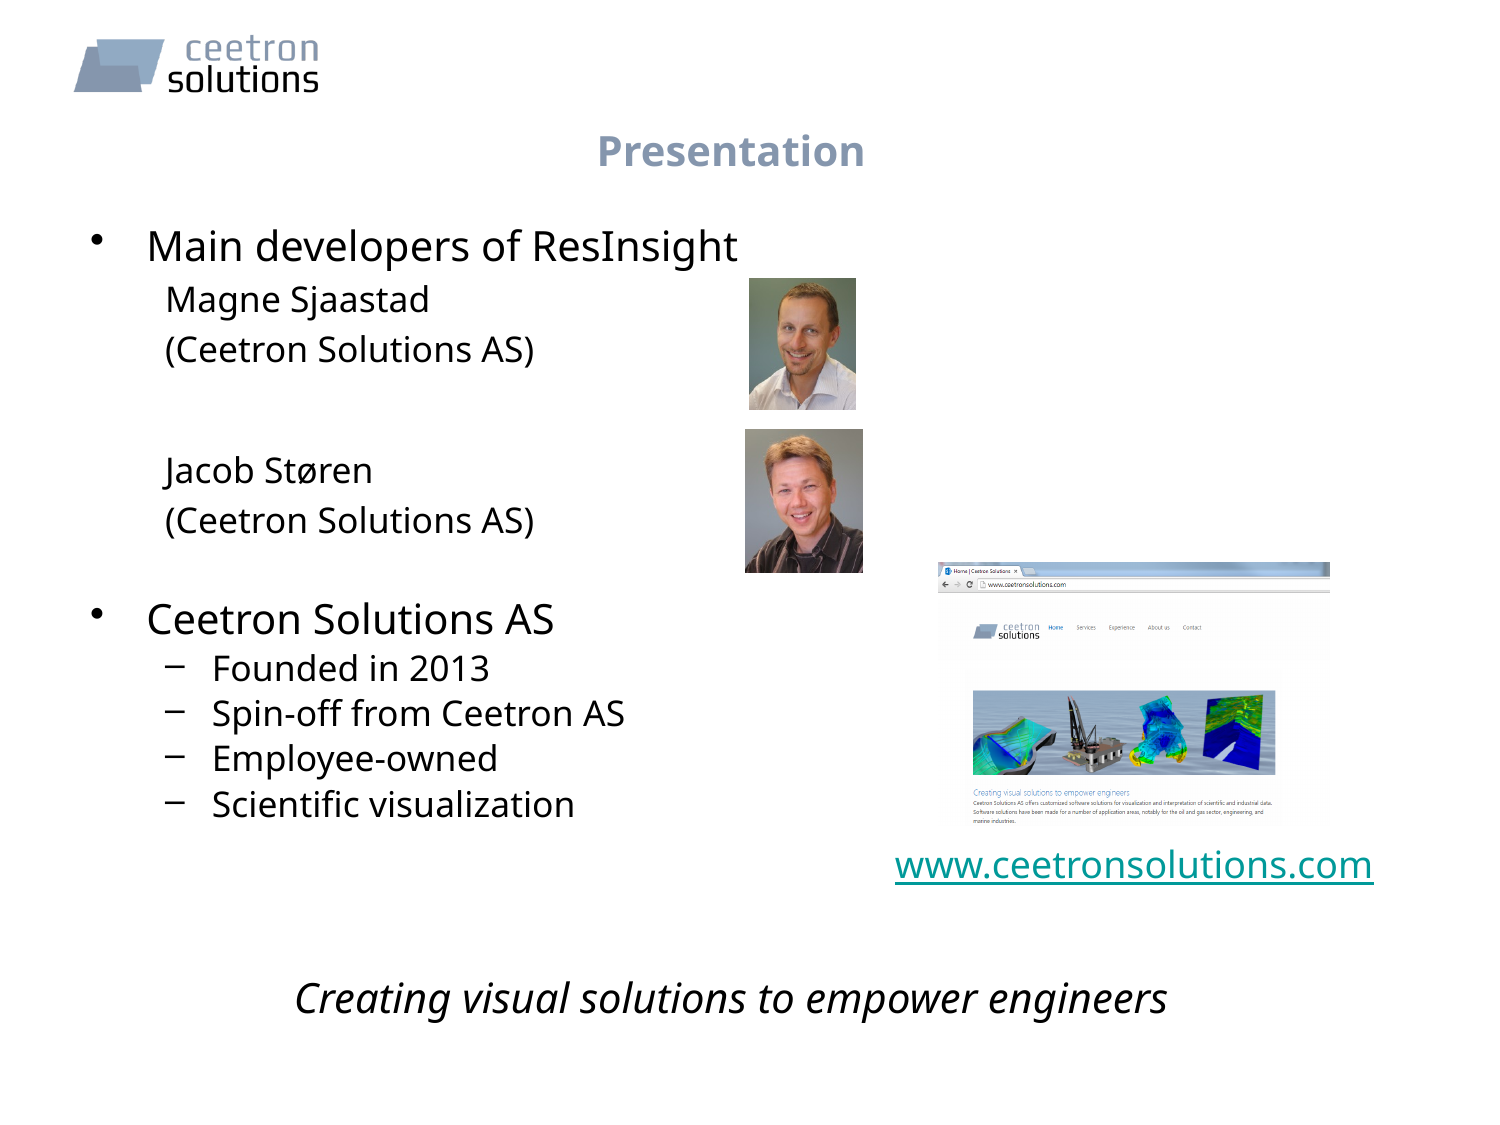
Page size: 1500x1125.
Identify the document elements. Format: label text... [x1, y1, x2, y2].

title Presentation [74, 112, 1388, 188]
text_box www.ceetronsolutions.com [880, 834, 1389, 900]
picture [938, 562, 1330, 826]
picture [745, 429, 863, 573]
picture [72, 31, 319, 97]
picture [749, 278, 857, 410]
list Main developers of ResInsight Magne Sjaastad (Ceetron Solutions AS) Jacob Støren (Ceetron Solutions AS) Ceetron Solutions AS Founded in 2013 Spin-off from Ceetron AS Employee-owned Scientific visualization Creating visual solutions to empower engineers [74, 212, 1388, 1001]
